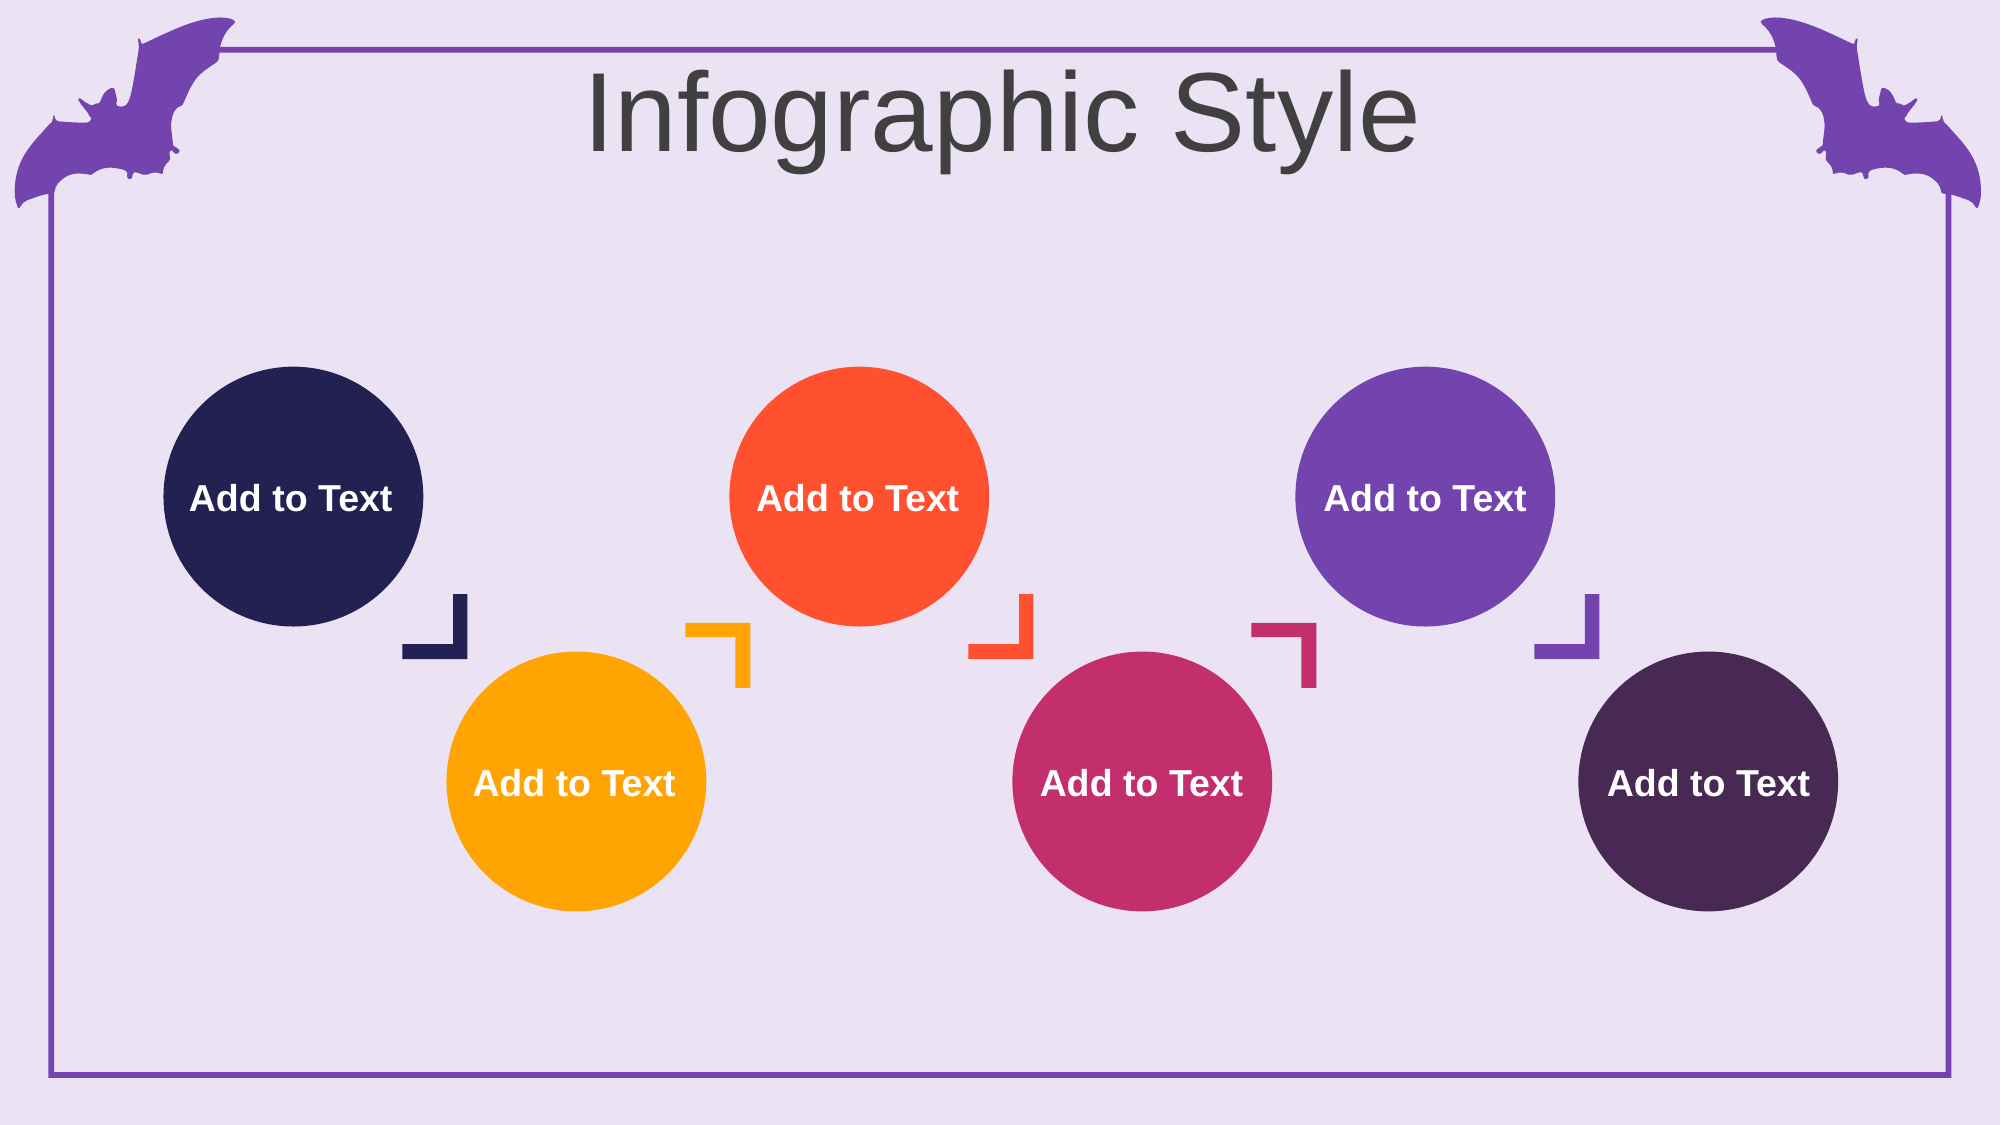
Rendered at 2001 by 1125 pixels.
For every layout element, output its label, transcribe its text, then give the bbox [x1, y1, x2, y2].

text_box [728, 365, 991, 628]
text_box [1294, 365, 1557, 628]
text_box [1011, 650, 1274, 913]
text_box Add to Text [450, 751, 698, 811]
text_box [1577, 650, 1840, 913]
text_box Add to Text [1017, 751, 1266, 811]
text_box [1533, 593, 1600, 660]
text_box [1250, 622, 1317, 689]
text_box [684, 622, 751, 689]
text_box Add to Text [1584, 751, 1833, 811]
text_box [162, 365, 425, 628]
text_box [445, 650, 708, 913]
text_box Add to Text [734, 466, 982, 527]
text_box Add to Text [1301, 466, 1549, 527]
list Infographic Style [53, 55, 1952, 175]
text_box [967, 593, 1034, 660]
text_box [401, 593, 468, 660]
text_box Add to Text [167, 466, 415, 527]
